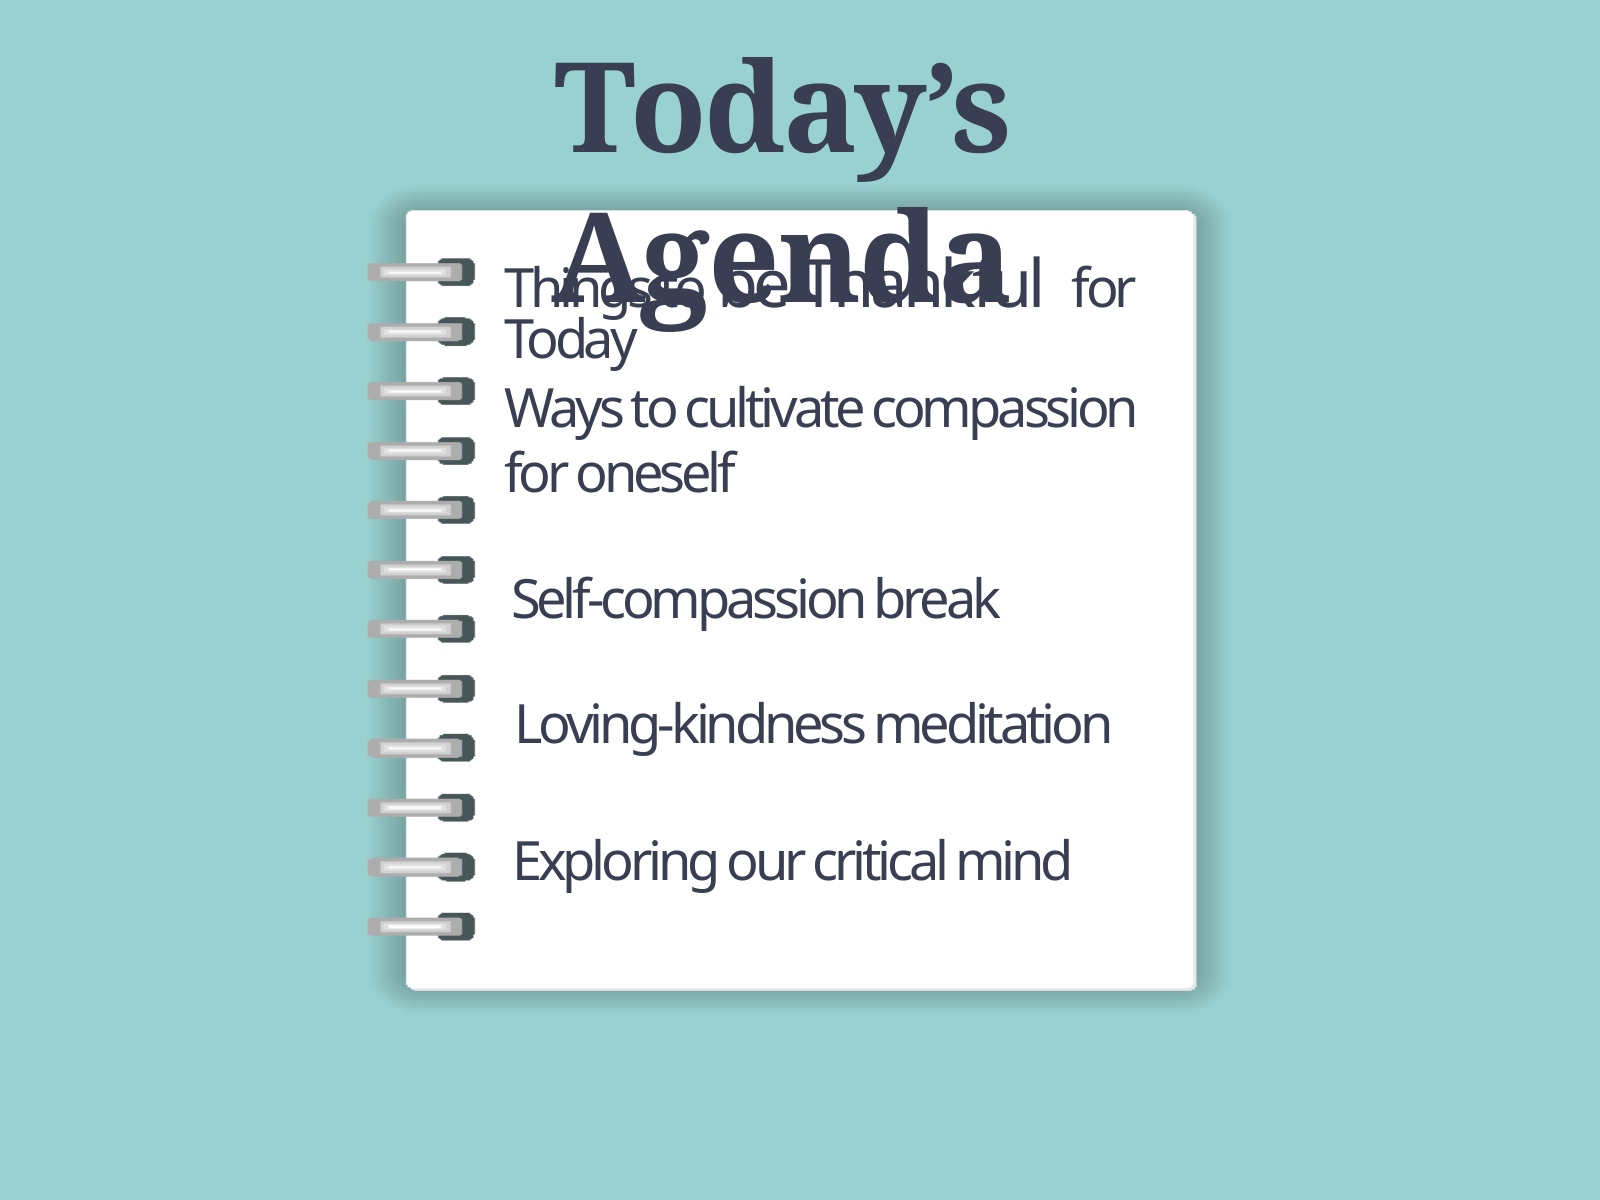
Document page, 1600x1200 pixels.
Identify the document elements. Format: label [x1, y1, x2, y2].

text_box [0, 0, 1600, 1200]
